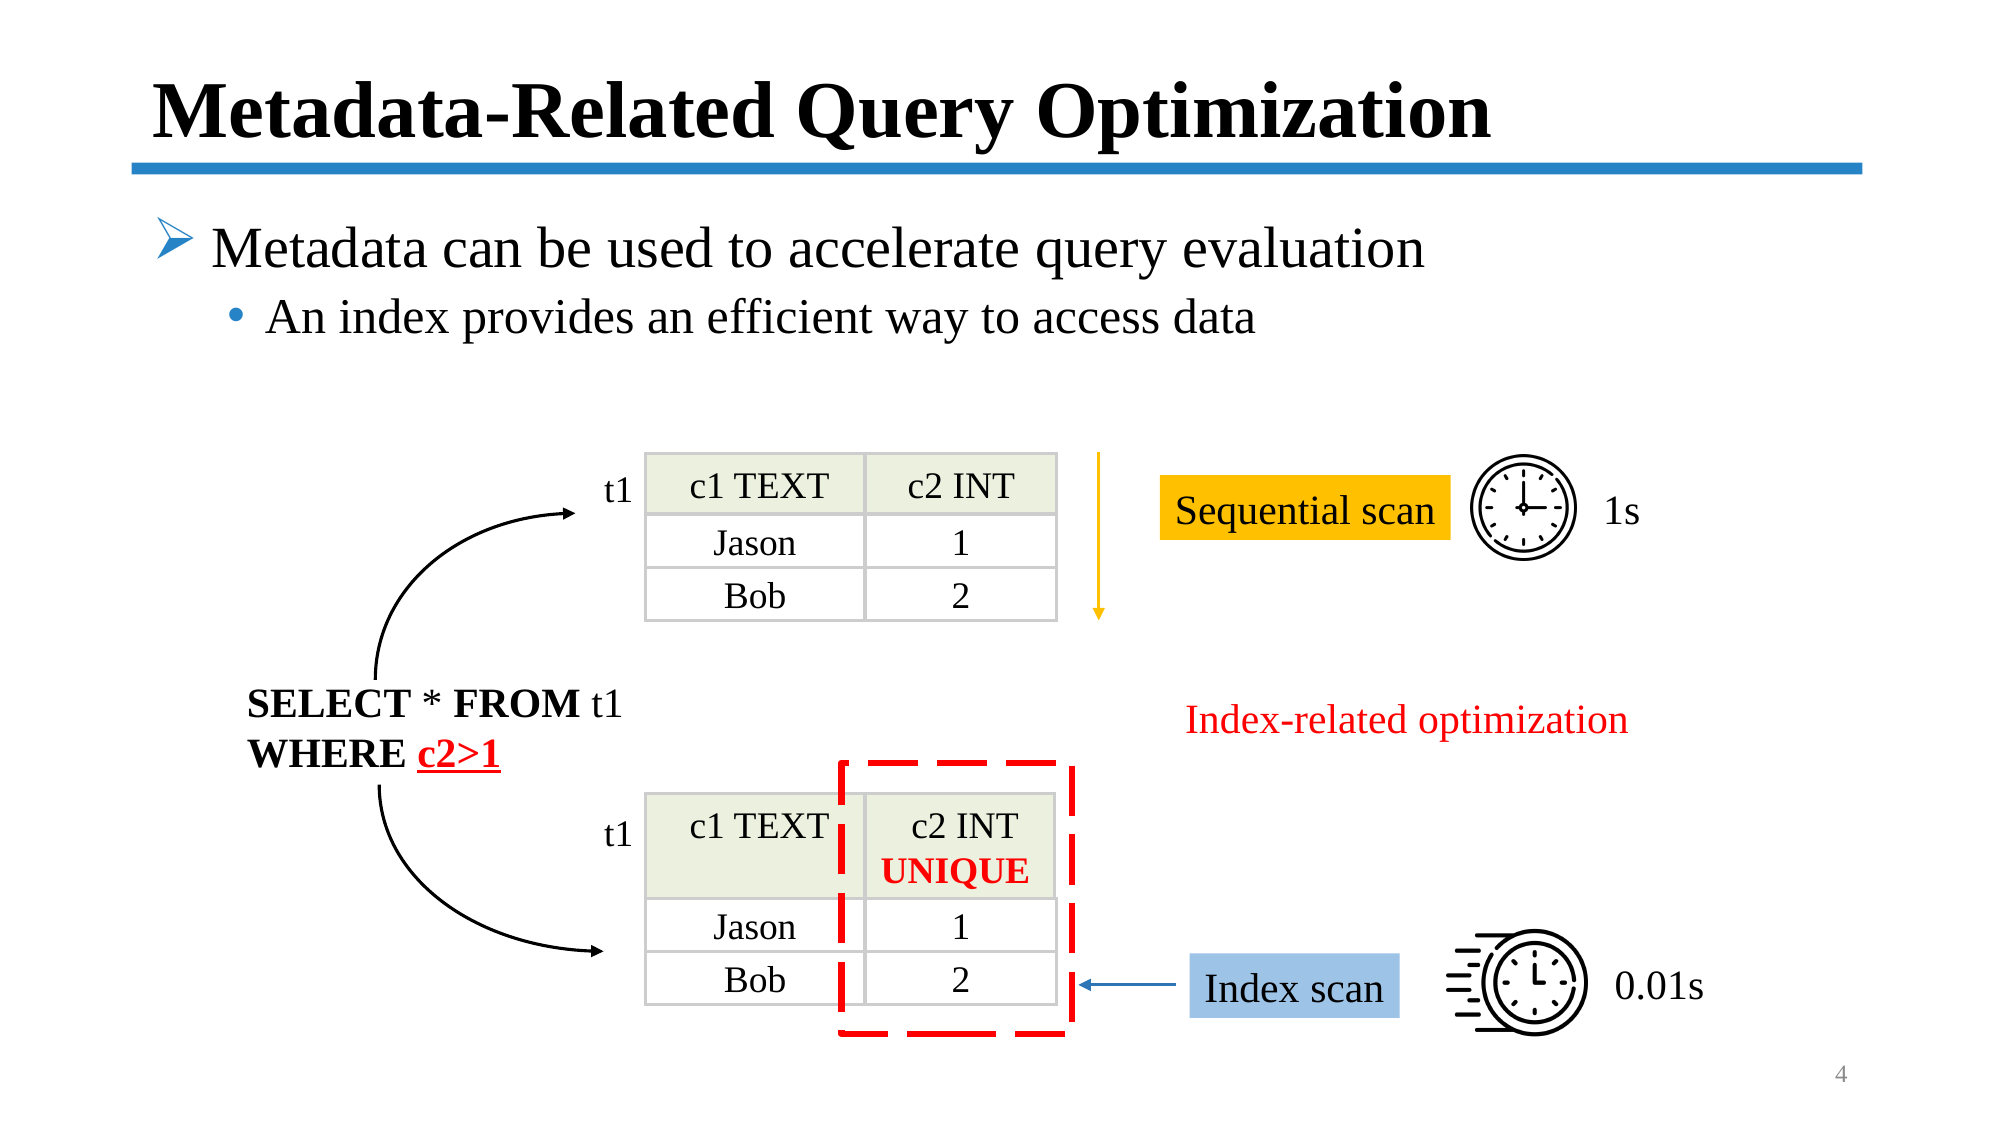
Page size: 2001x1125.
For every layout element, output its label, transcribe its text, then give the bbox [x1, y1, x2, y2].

text_box 1s [1588, 475, 1656, 540]
text_box Index scan [1189, 953, 1400, 1018]
picture [1445, 911, 1588, 1054]
text_box Index-related optimization [1170, 684, 1645, 750]
text_box [378, 784, 578, 952]
text_box SELECT * FROM t1 WHERE c2>1 [232, 668, 650, 784]
text_box [841, 762, 1072, 1035]
title Metadata-Related Query Optimization [137, 59, 1863, 163]
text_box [578, 453, 1057, 621]
text_box Sequential scan [1159, 475, 1451, 540]
list Metadata can be used to accelerate query evaluation An index provides an efficient way to access data [137, 209, 1863, 354]
text_box 0.01s [1599, 950, 1720, 1015]
picture [1470, 454, 1577, 561]
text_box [578, 793, 1057, 1005]
slide_number 4 [1412, 1042, 1863, 1103]
text_box [374, 507, 576, 680]
